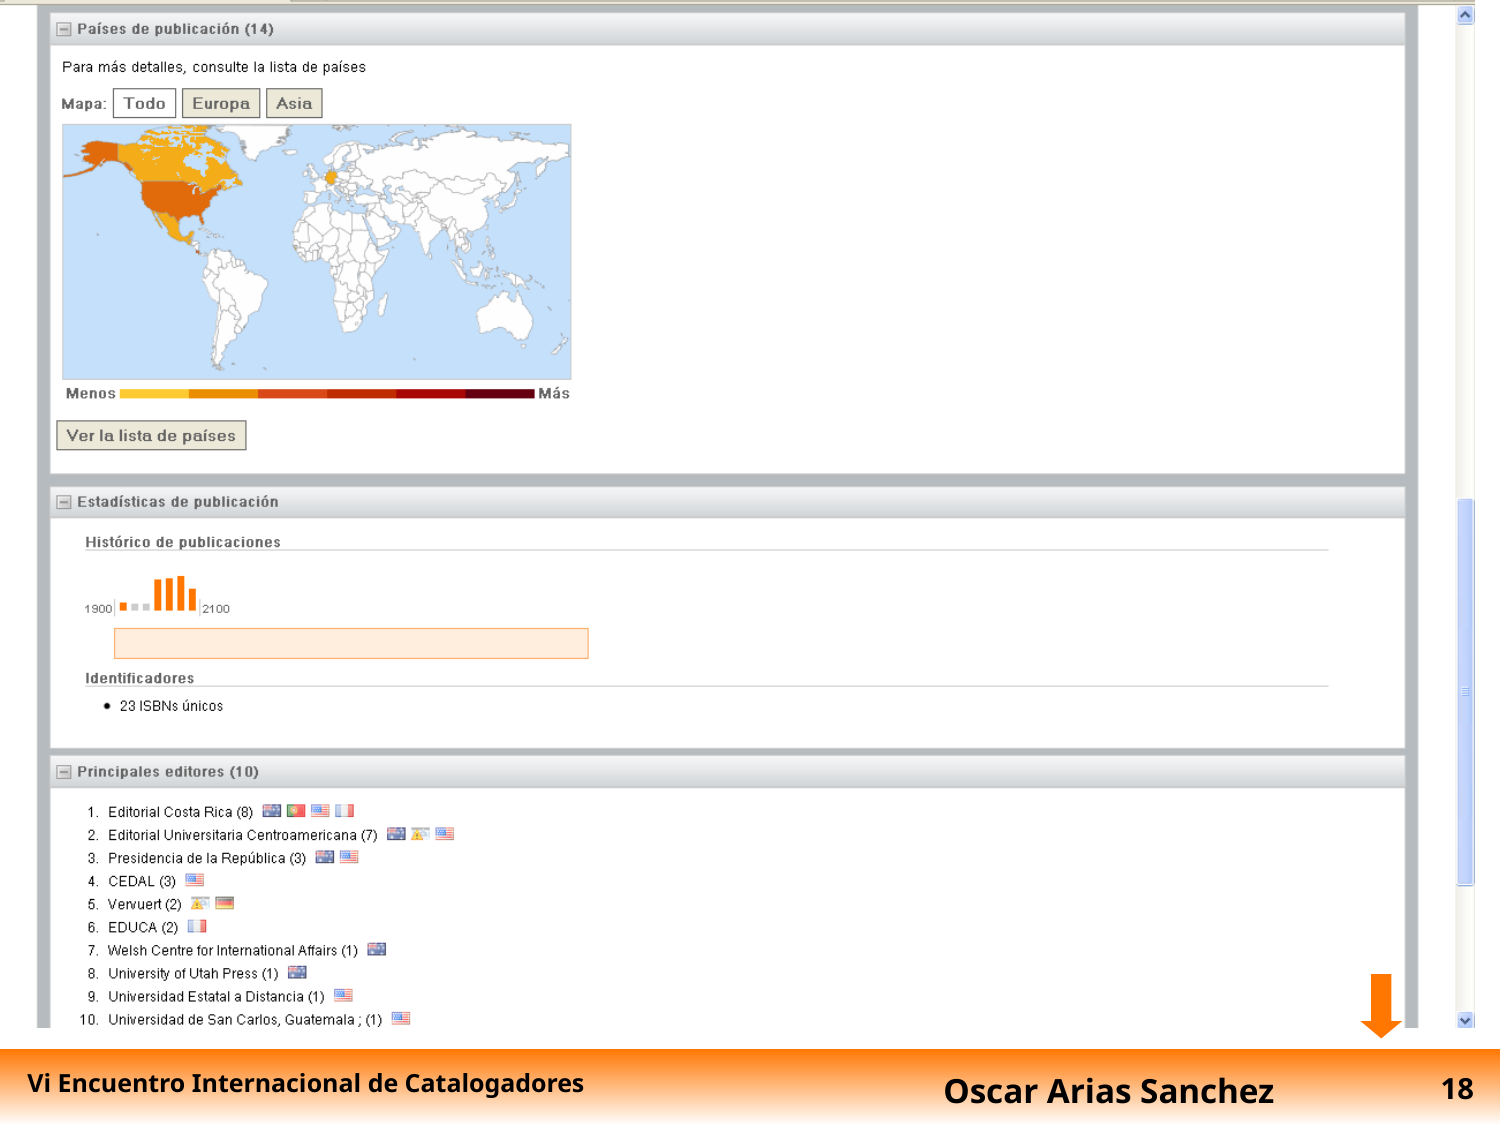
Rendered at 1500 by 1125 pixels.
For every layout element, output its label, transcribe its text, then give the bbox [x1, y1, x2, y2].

picture [0, 0, 1476, 1028]
text_box Oscar Arias Sanchez [928, 1062, 1290, 1118]
